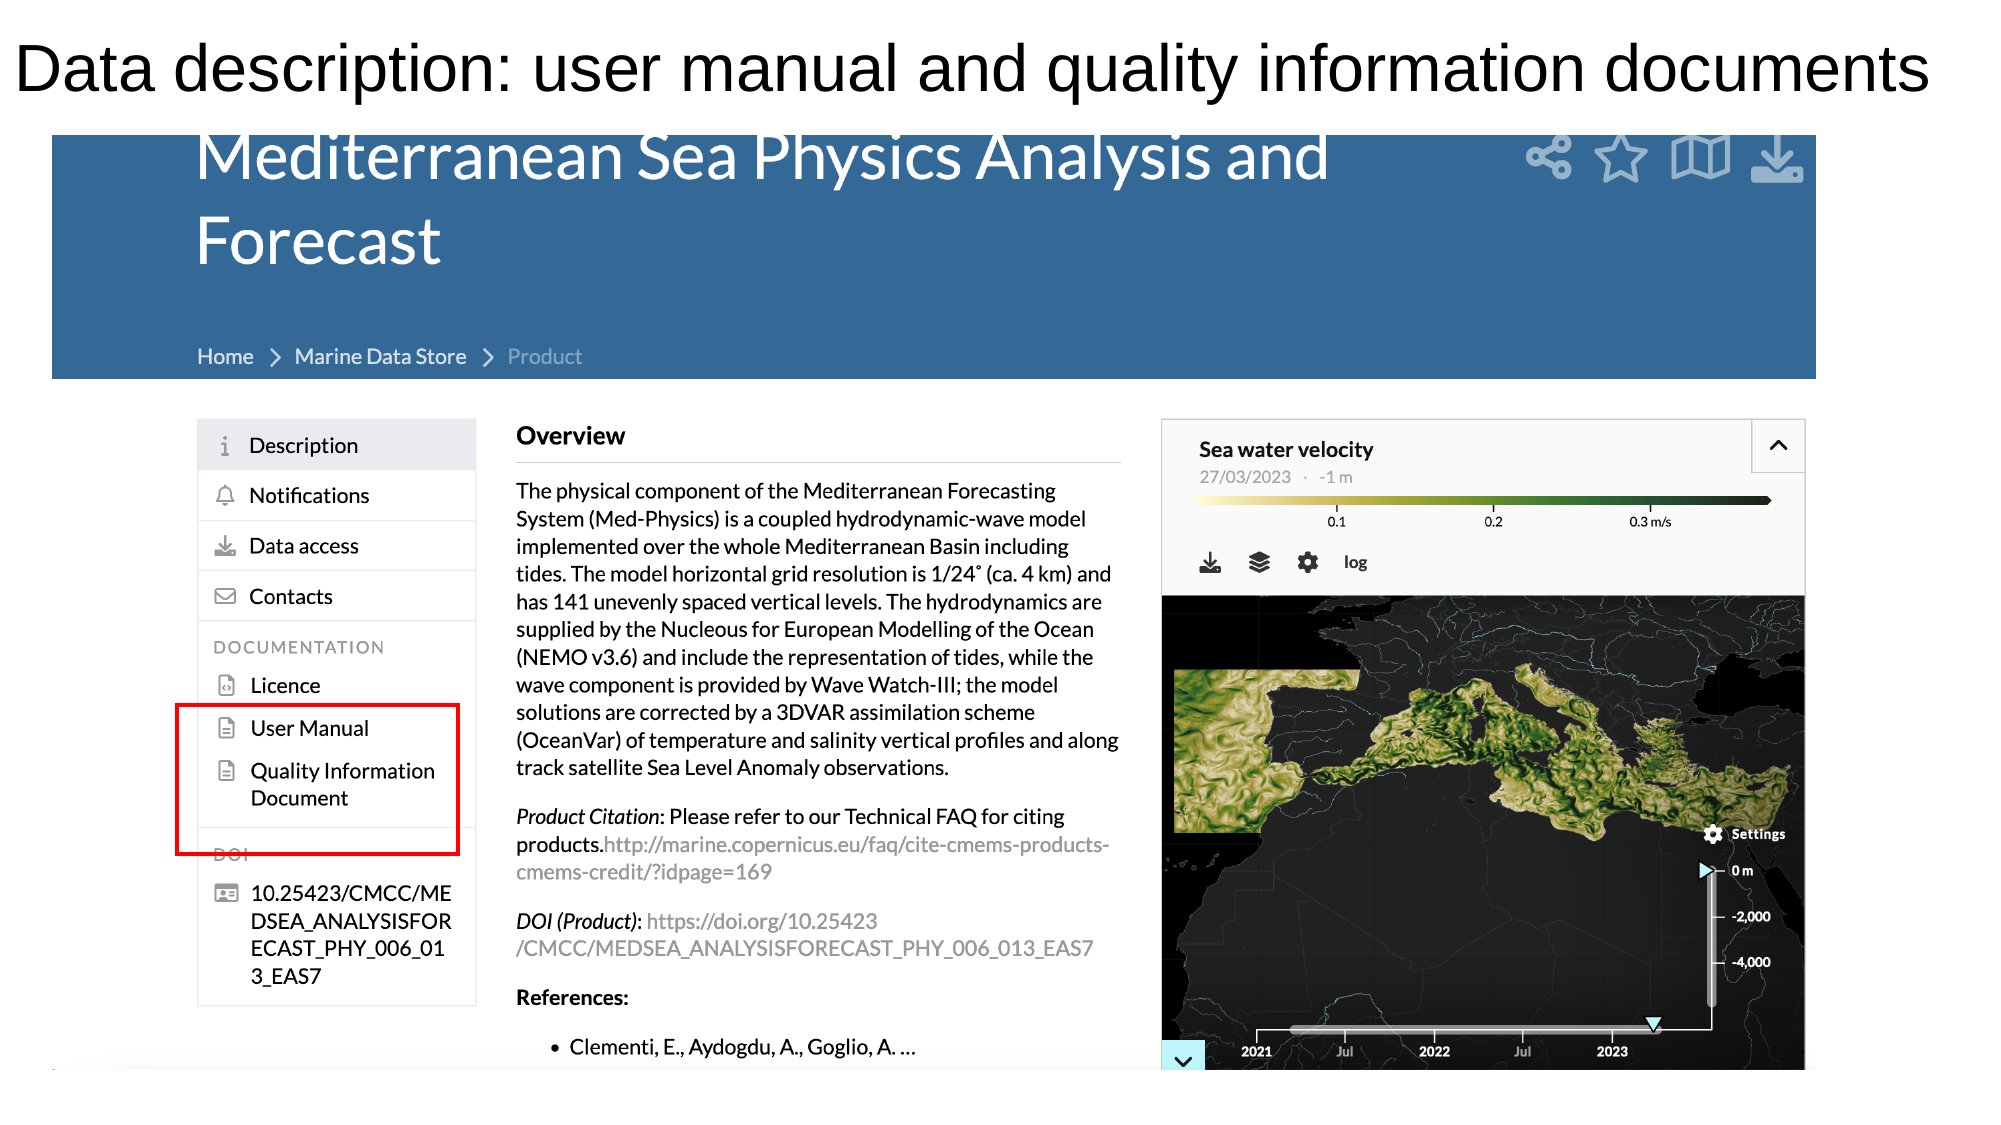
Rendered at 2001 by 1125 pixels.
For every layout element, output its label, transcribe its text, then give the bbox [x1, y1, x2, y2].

text_box Data description: user manual and quality information documents [0, 17, 1959, 113]
picture [52, 135, 1816, 1070]
